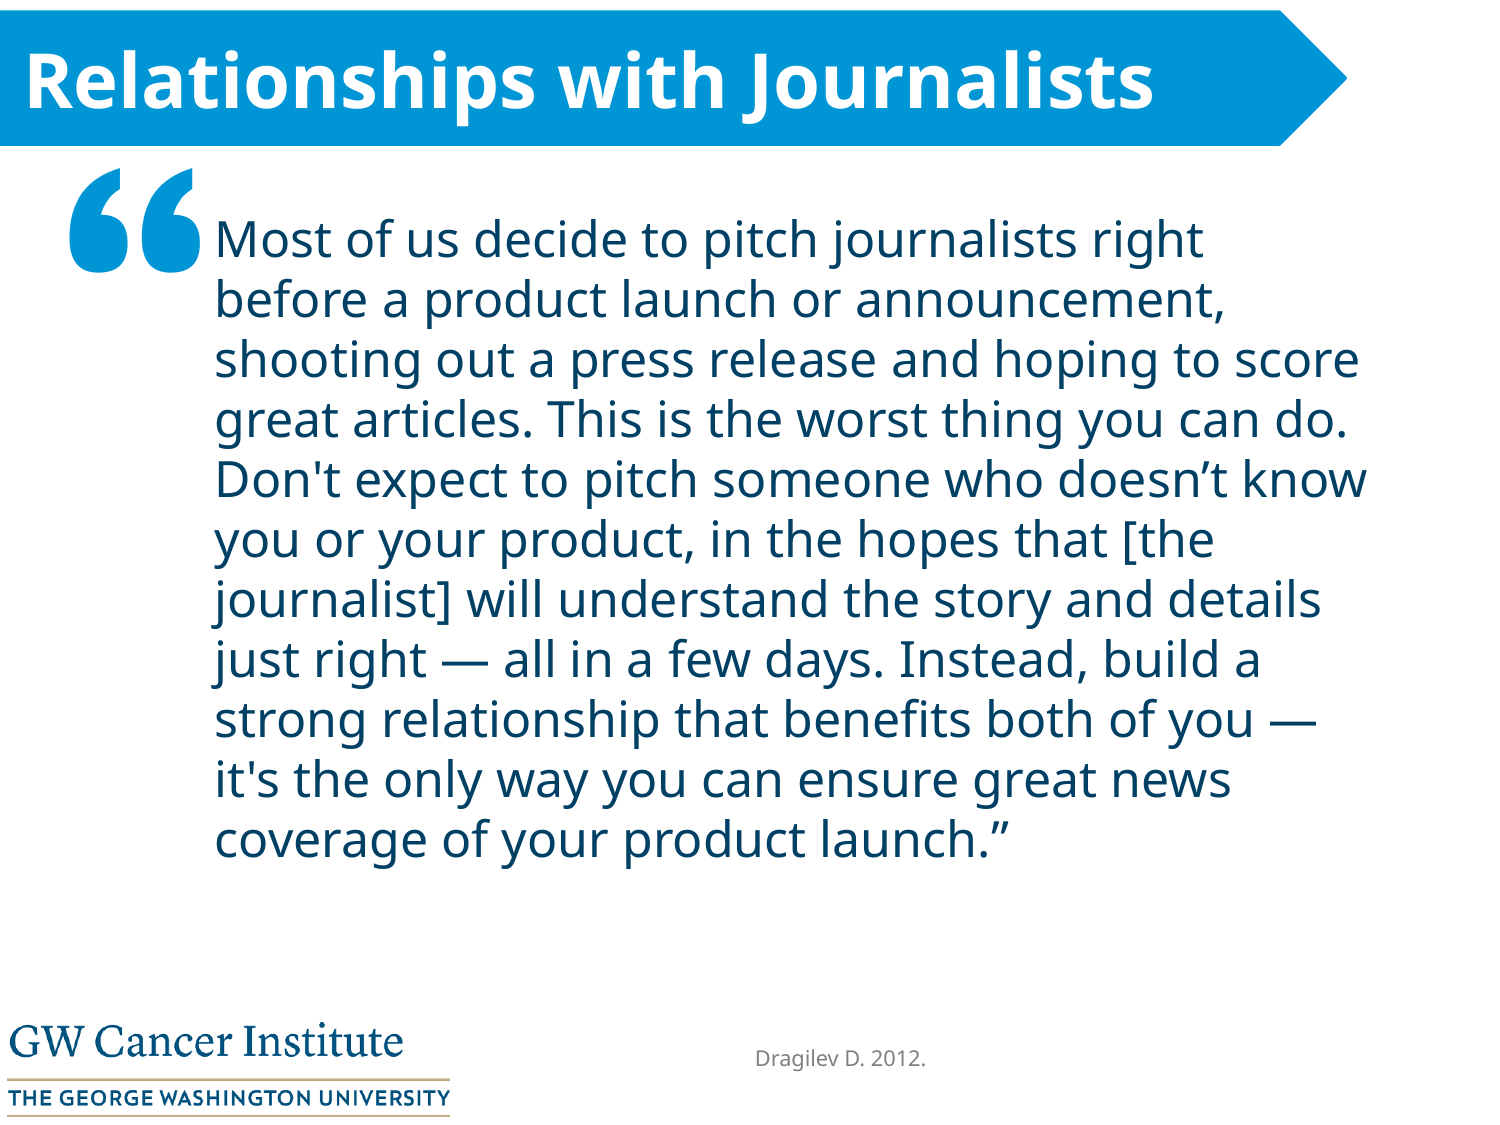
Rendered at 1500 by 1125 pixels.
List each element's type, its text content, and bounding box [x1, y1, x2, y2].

picture [6, 1022, 451, 1117]
text_box Most of us decide to pitch journalists right before a product launch or announcement, shooting out a press release and hoping to score great articles. This is the worst thing you can do. Don't expect to pitch someone who doesn’t know you or your product, in the hopes that [the journalist] will understand the story and details just right — all in a few days. Instead, build a strong relationship that benefits both of you — it's the only way you can ensure great news coverage of your product launch.” [199, 199, 1388, 875]
text_box Dragilev D. 2012. [740, 1037, 1450, 1079]
text_box [1188, 10, 1347, 146]
title Relationships with Journalists [8, 0, 1188, 172]
text_box [0, 10, 8, 146]
picture [62, 161, 208, 277]
